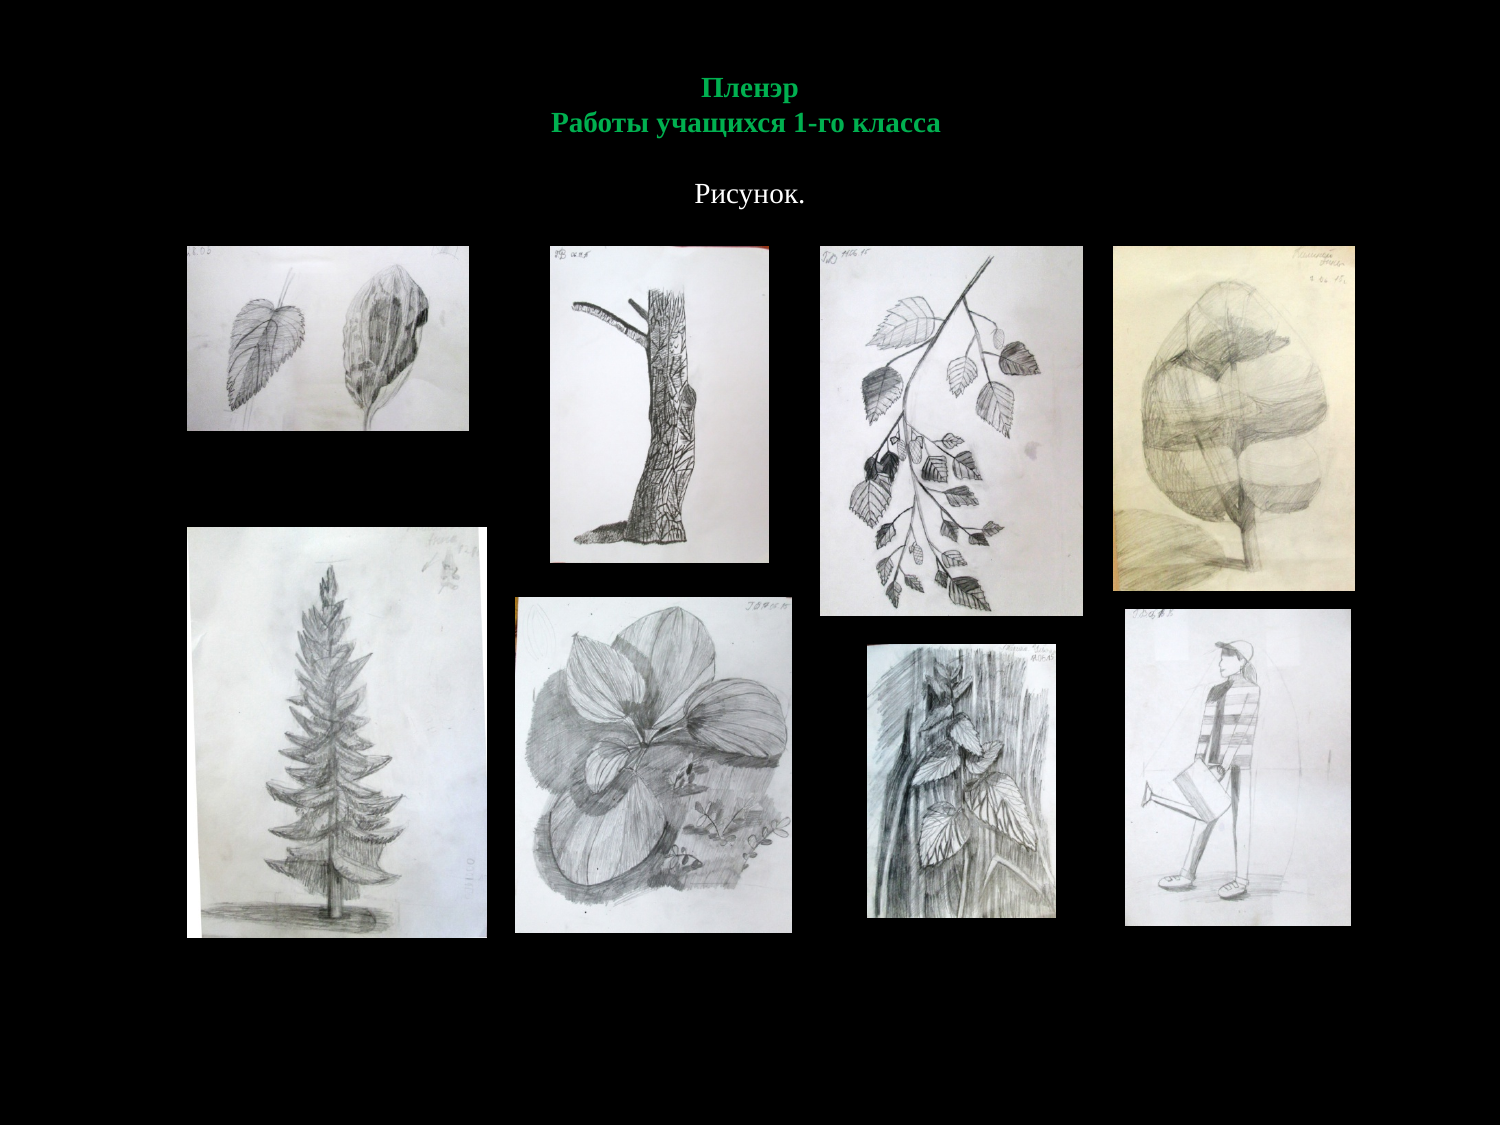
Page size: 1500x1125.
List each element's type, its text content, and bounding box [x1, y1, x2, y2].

title Пленэр Работы учащихся 1-го класса Рисунок. [75, 45, 1425, 233]
picture [187, 527, 487, 938]
picture [1124, 609, 1351, 926]
picture [550, 245, 769, 563]
picture [515, 597, 792, 933]
picture [187, 245, 469, 432]
picture [866, 644, 1056, 918]
picture [1113, 245, 1356, 592]
picture [820, 245, 1083, 616]
